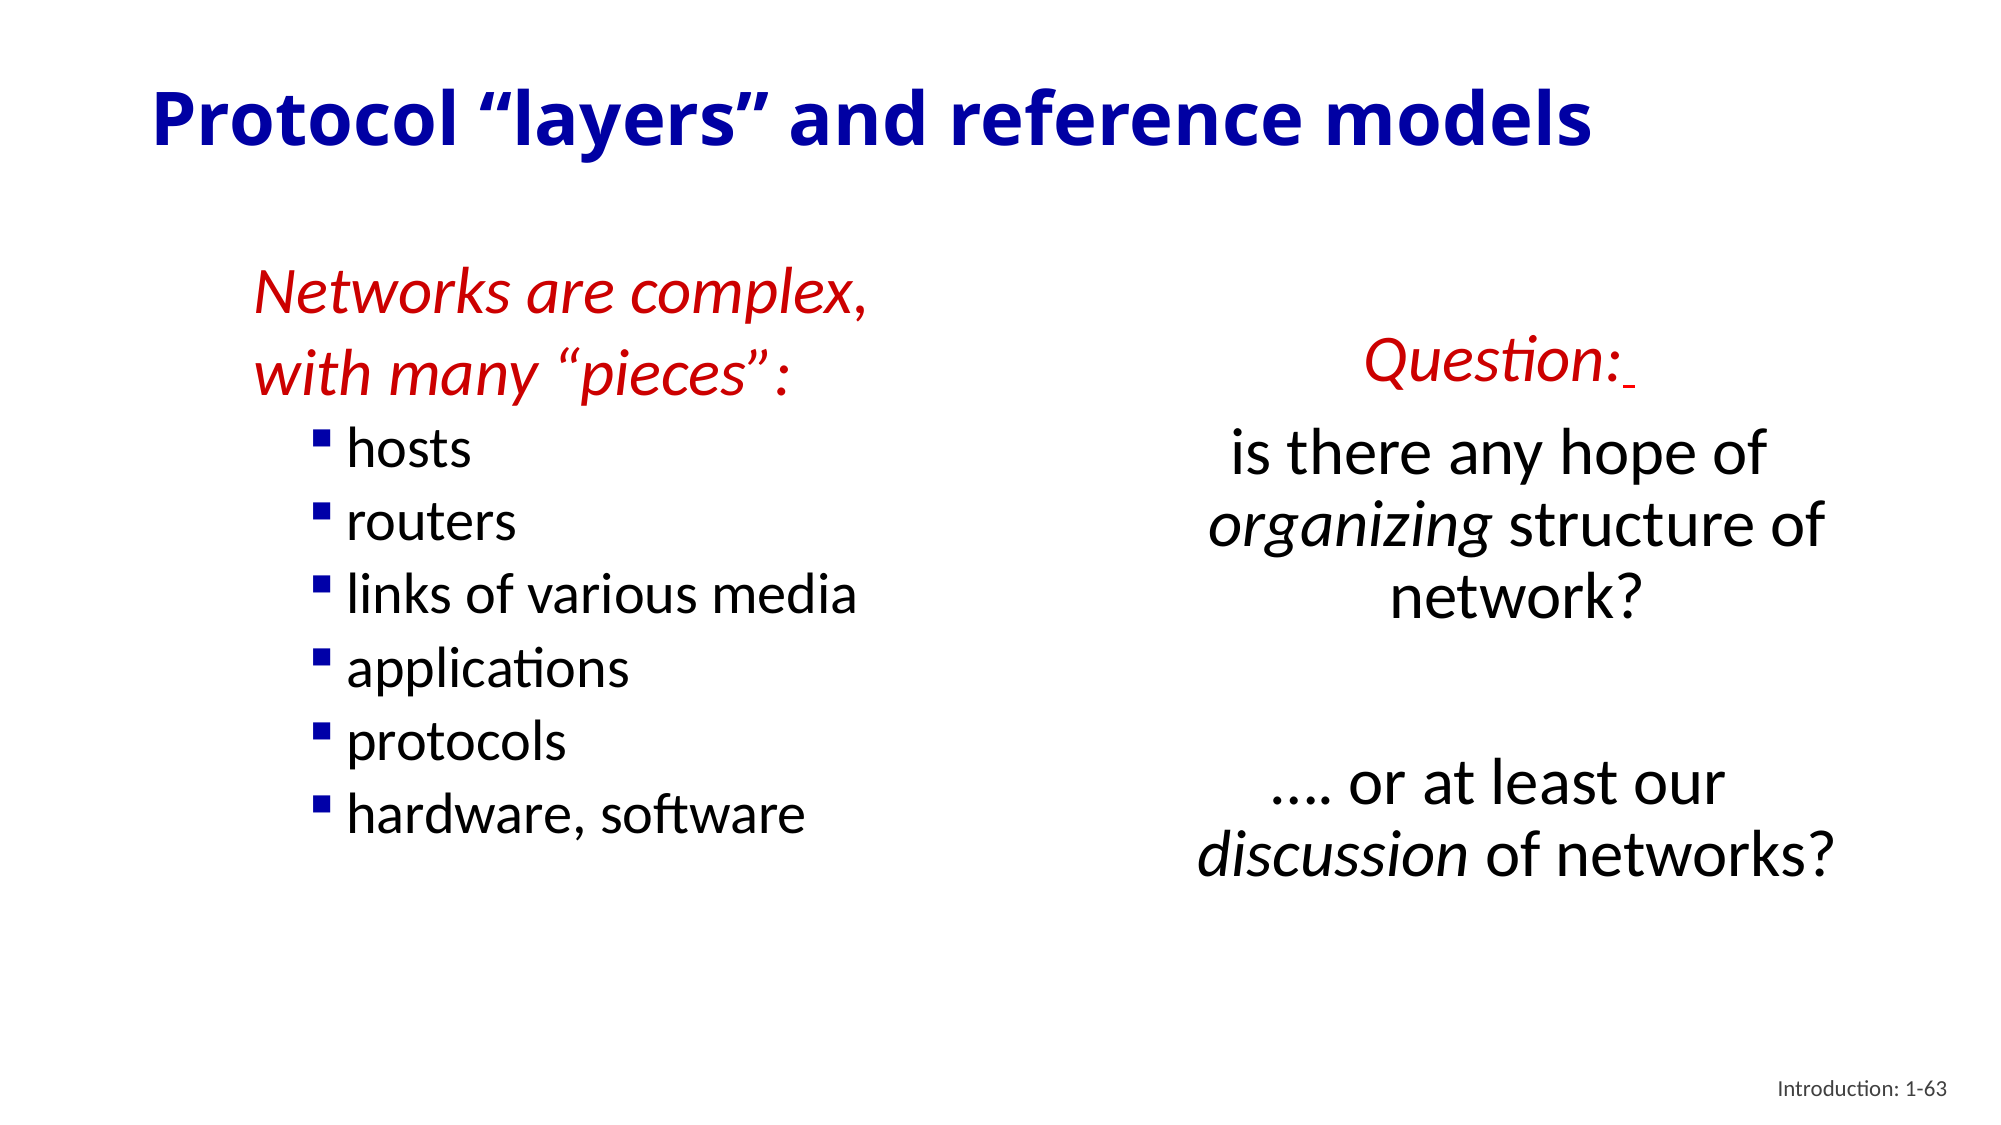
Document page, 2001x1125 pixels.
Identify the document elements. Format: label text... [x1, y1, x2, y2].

slide_number Introduction: 1-63 [1512, 1056, 1963, 1117]
title Protocol “layers” and reference models [135, 47, 1861, 195]
text_box Networks are complex, with many “pieces”: hosts routers links of various media applications protocols hardware, software [217, 258, 1057, 1087]
text_box Question: is there any hope of organizing structure of network? …. or at least our discussion of networks? [1116, 316, 1861, 1029]
